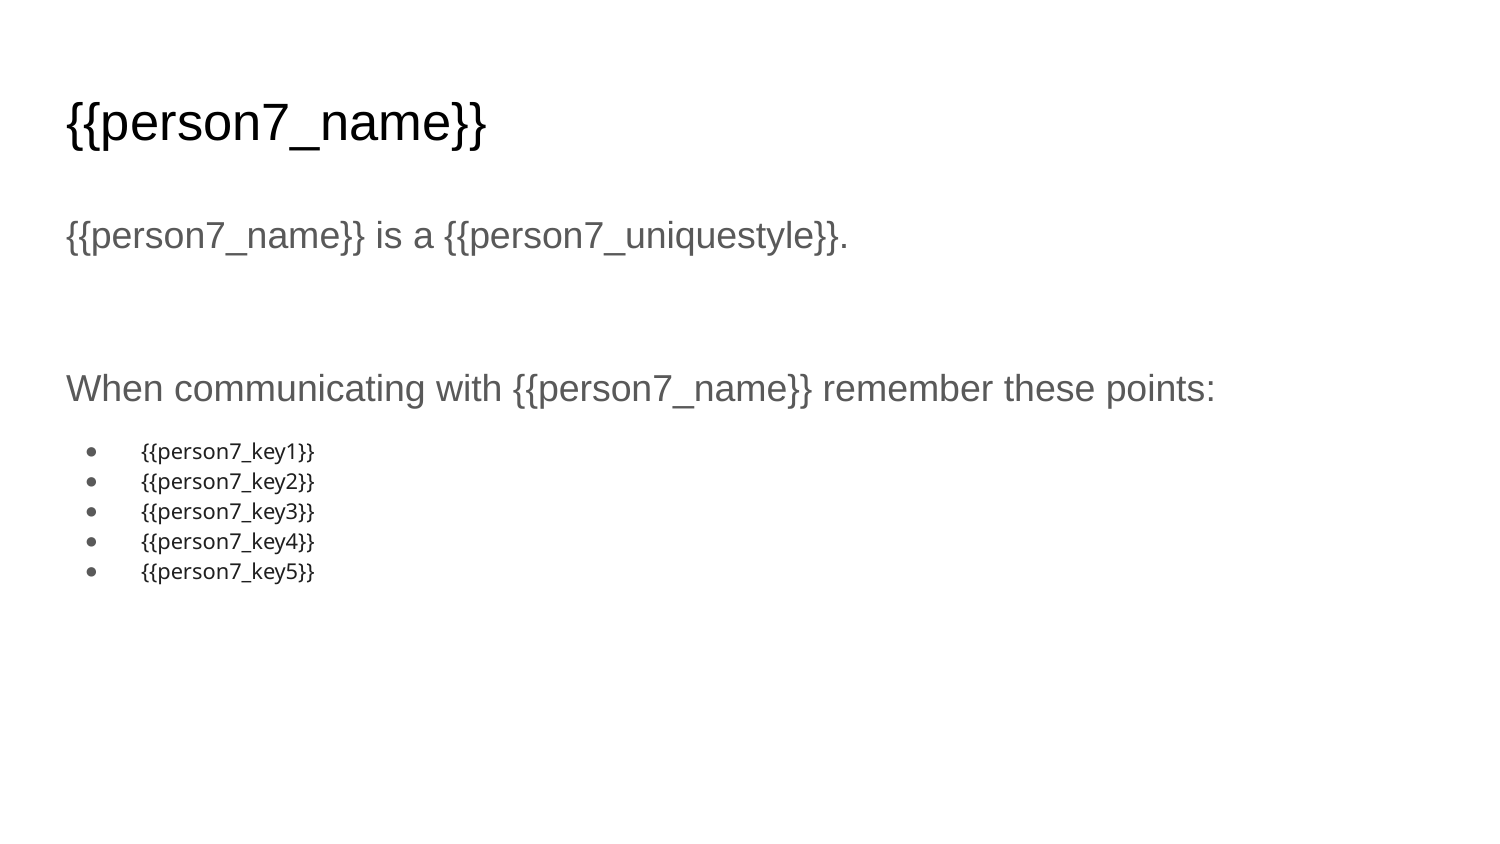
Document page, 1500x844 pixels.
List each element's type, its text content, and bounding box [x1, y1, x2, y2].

list {{person7_name}} is a {{person7_uniquestyle}}. When communicating with {{person7_name}} remember these points: {{person7_key1}} {{person7_key2}} {{person7_key3}} {{person7_key4}} {{person7_key5}} [51, 189, 1449, 750]
title {{person7_name}} [51, 72, 1449, 167]
